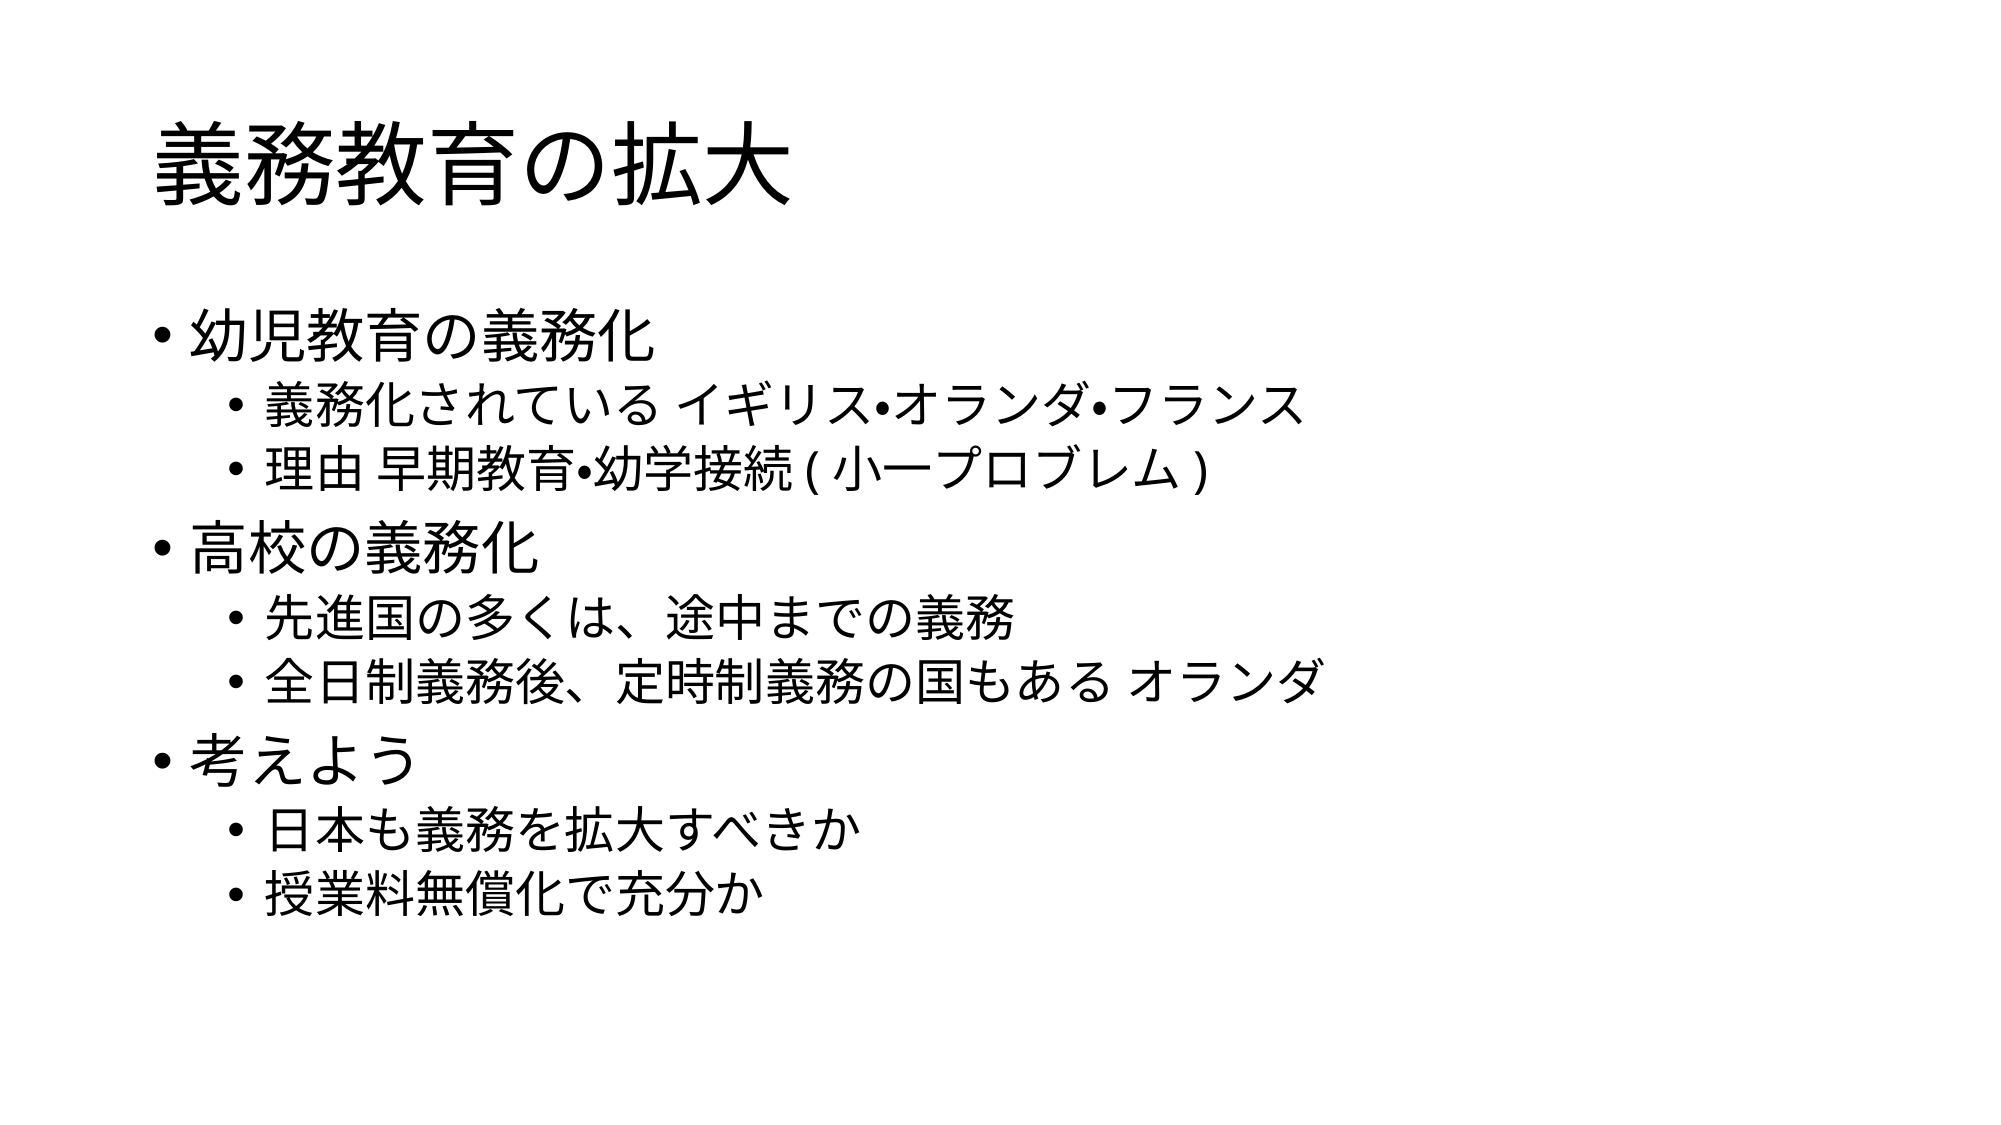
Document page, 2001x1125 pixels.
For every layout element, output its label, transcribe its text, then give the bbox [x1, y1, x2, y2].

list 幼児教育の義務化 義務化されている イギリス・オランダ・フランス 理由 早期教育・幼学接続(小一プロブレム) 高校の義務化 先進国の多くは、途中までの義務 全日制義務後、定時制義務の国もある オランダ 考えよう 日本も義務を拡大すべきか 授業料無償化で充分か [137, 299, 1863, 1014]
title 義務教育の拡大 [137, 59, 1863, 278]
